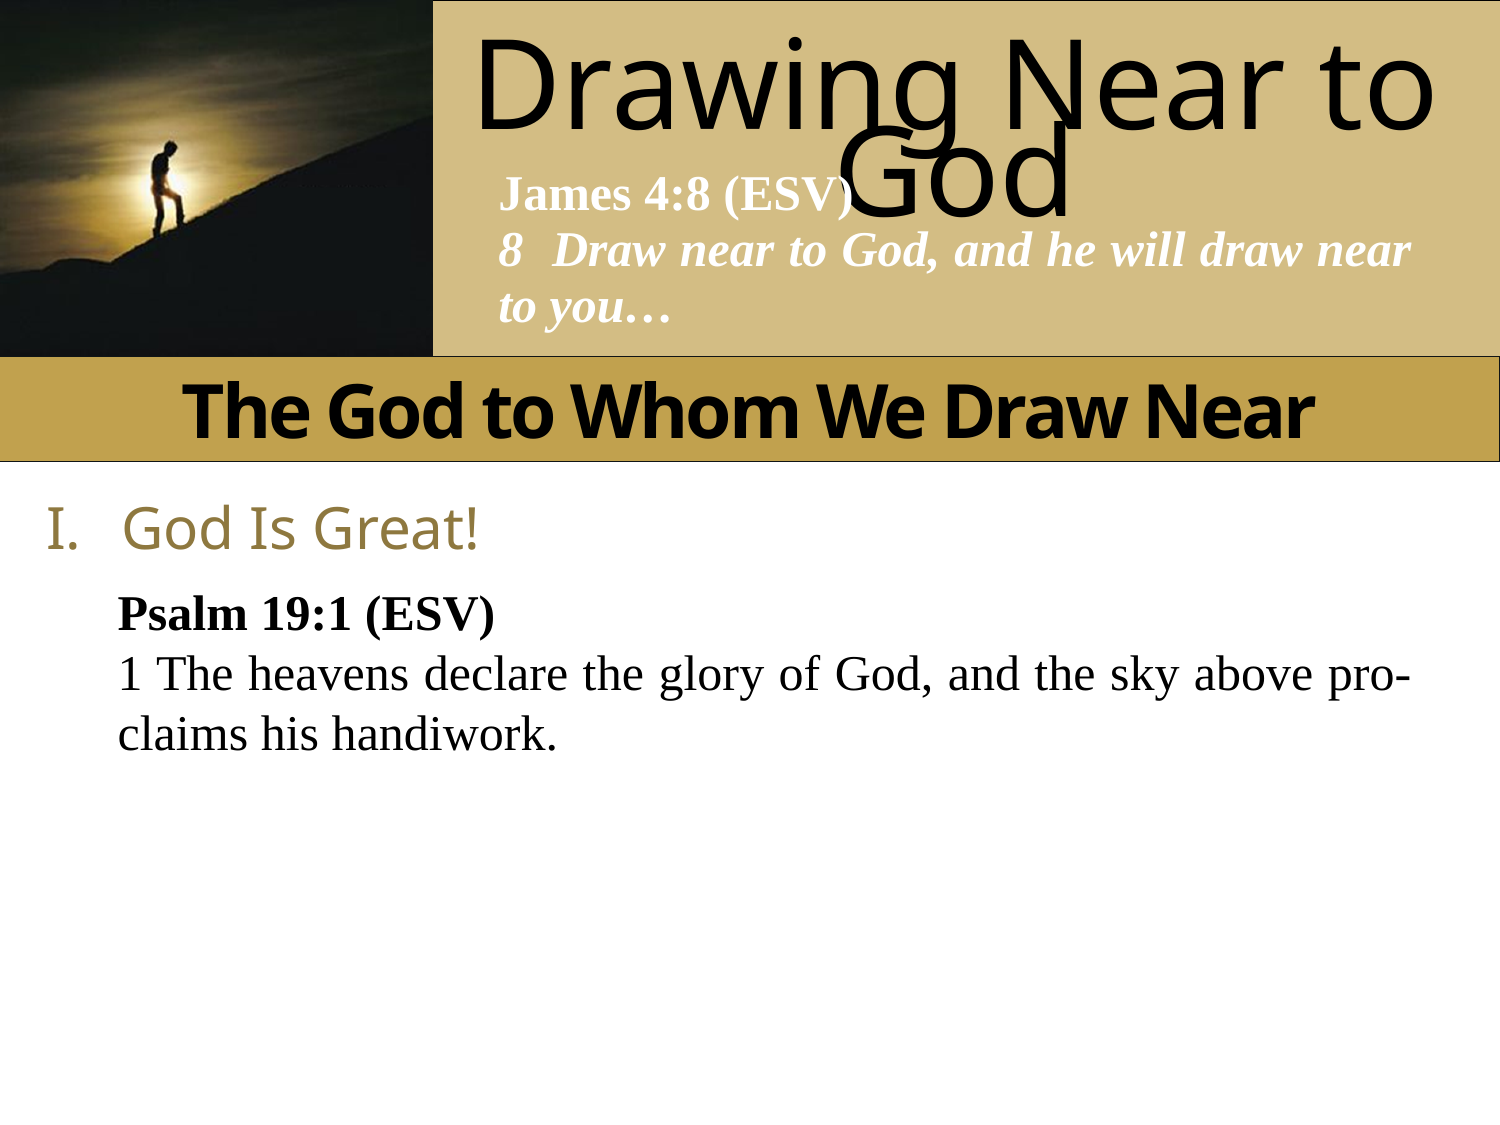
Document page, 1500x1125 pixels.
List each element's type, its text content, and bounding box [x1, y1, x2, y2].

text_box The God to Whom We Draw Near [0, 356, 1500, 462]
text_box Psalm 19:1 (ESV) 1 The heavens declare the glory of God, and the sky above pro-claims his handiwork. [102, 573, 1427, 769]
picture [0, 0, 433, 356]
text_box I. God Is Great! [31, 483, 750, 569]
